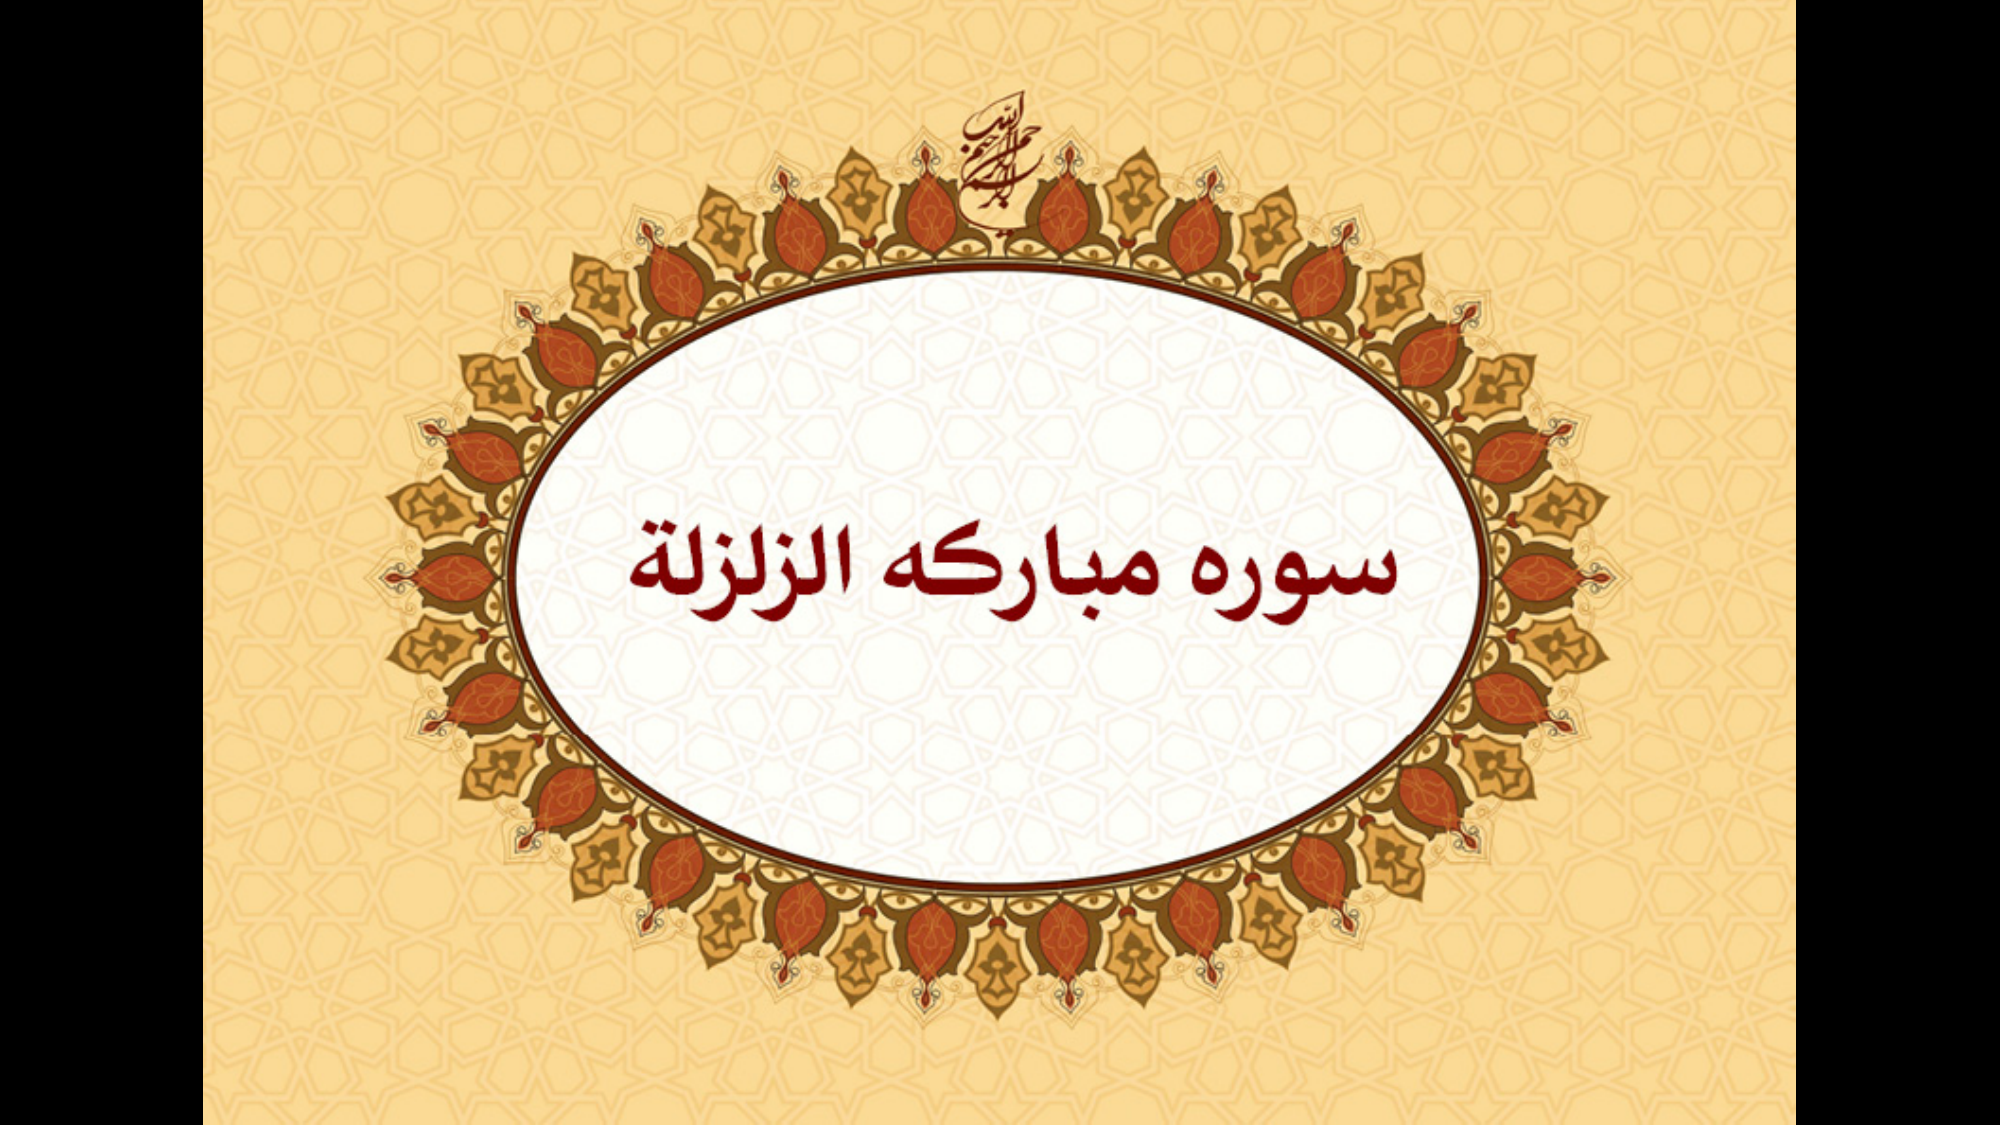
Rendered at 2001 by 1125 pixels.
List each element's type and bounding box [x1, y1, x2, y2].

picture [203, 0, 1796, 1125]
